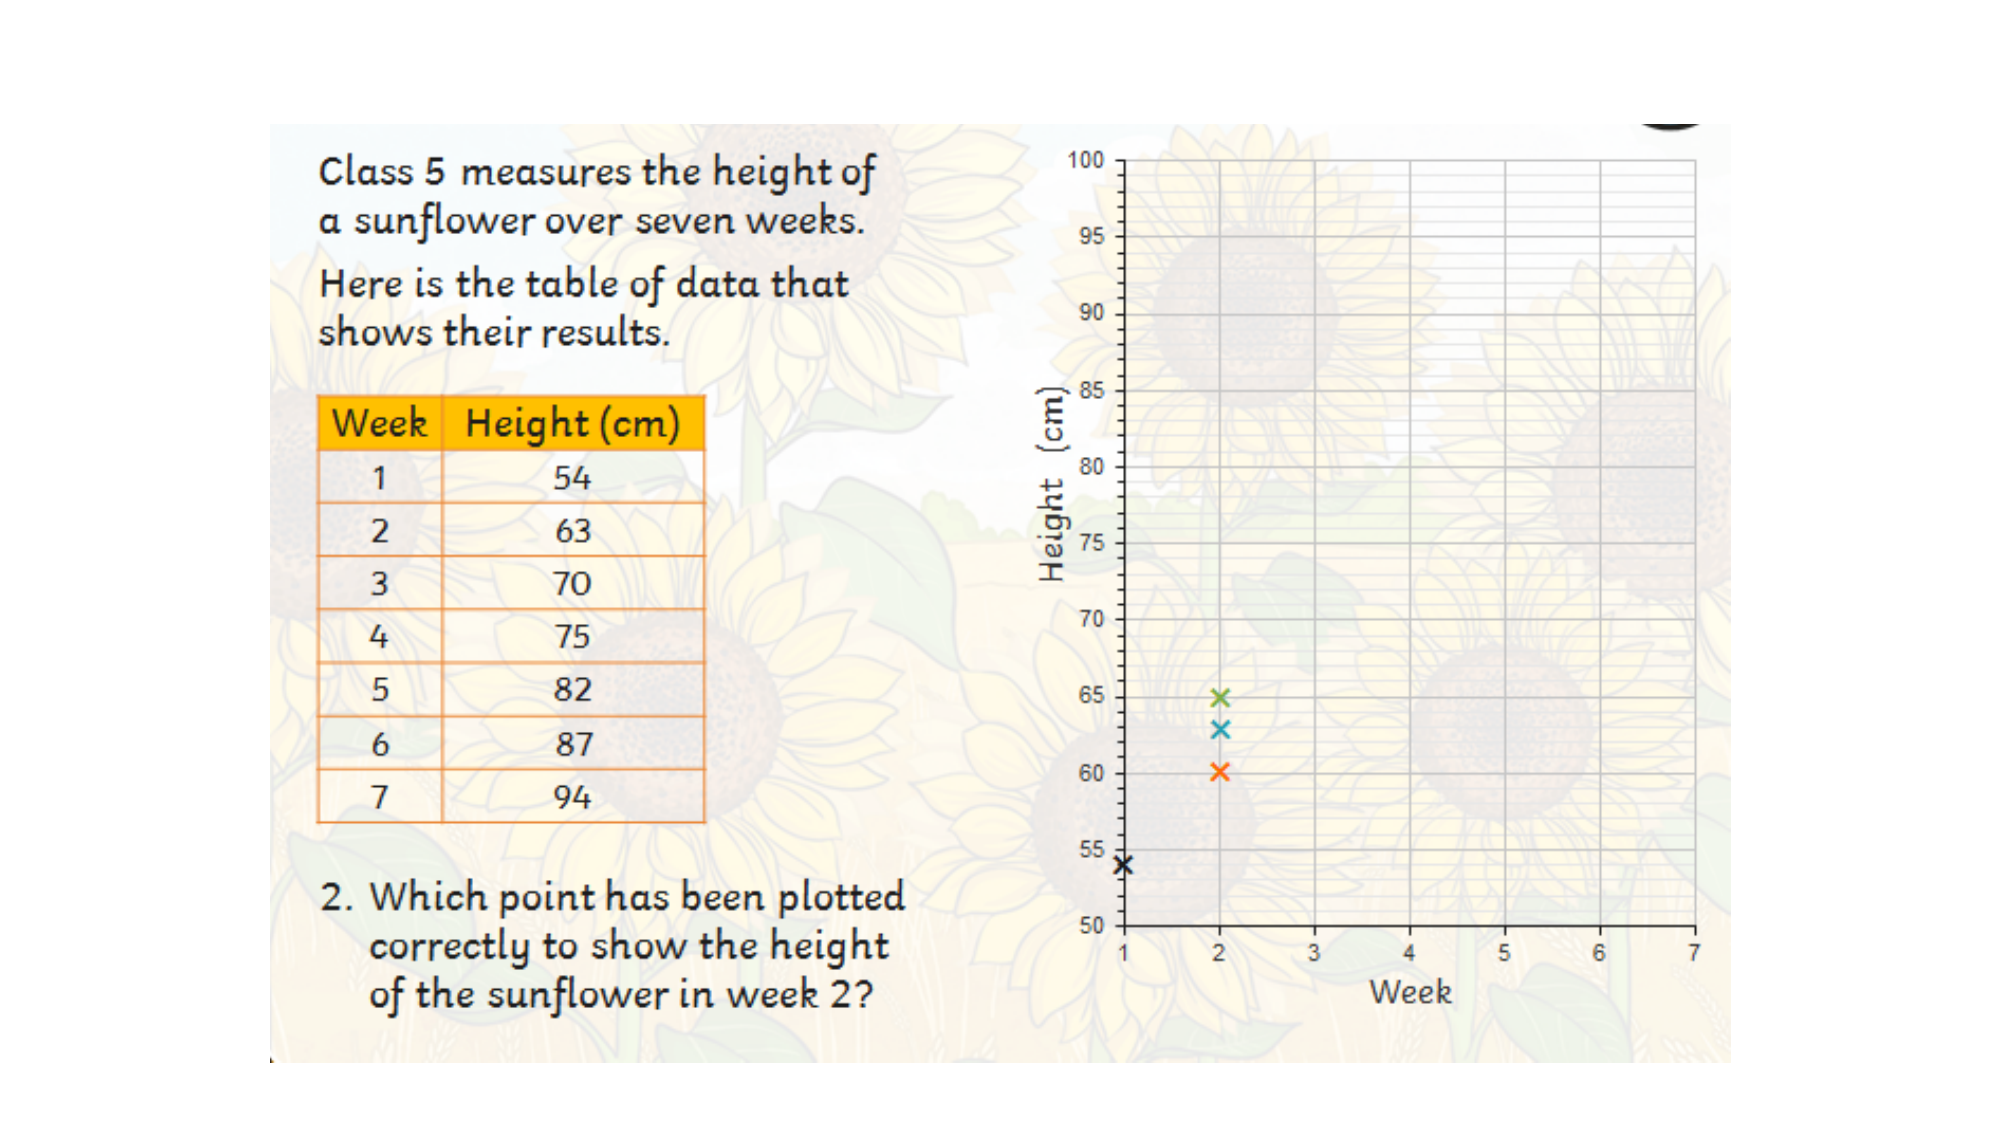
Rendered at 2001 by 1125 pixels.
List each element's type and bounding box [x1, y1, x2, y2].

picture [270, 124, 1731, 1063]
